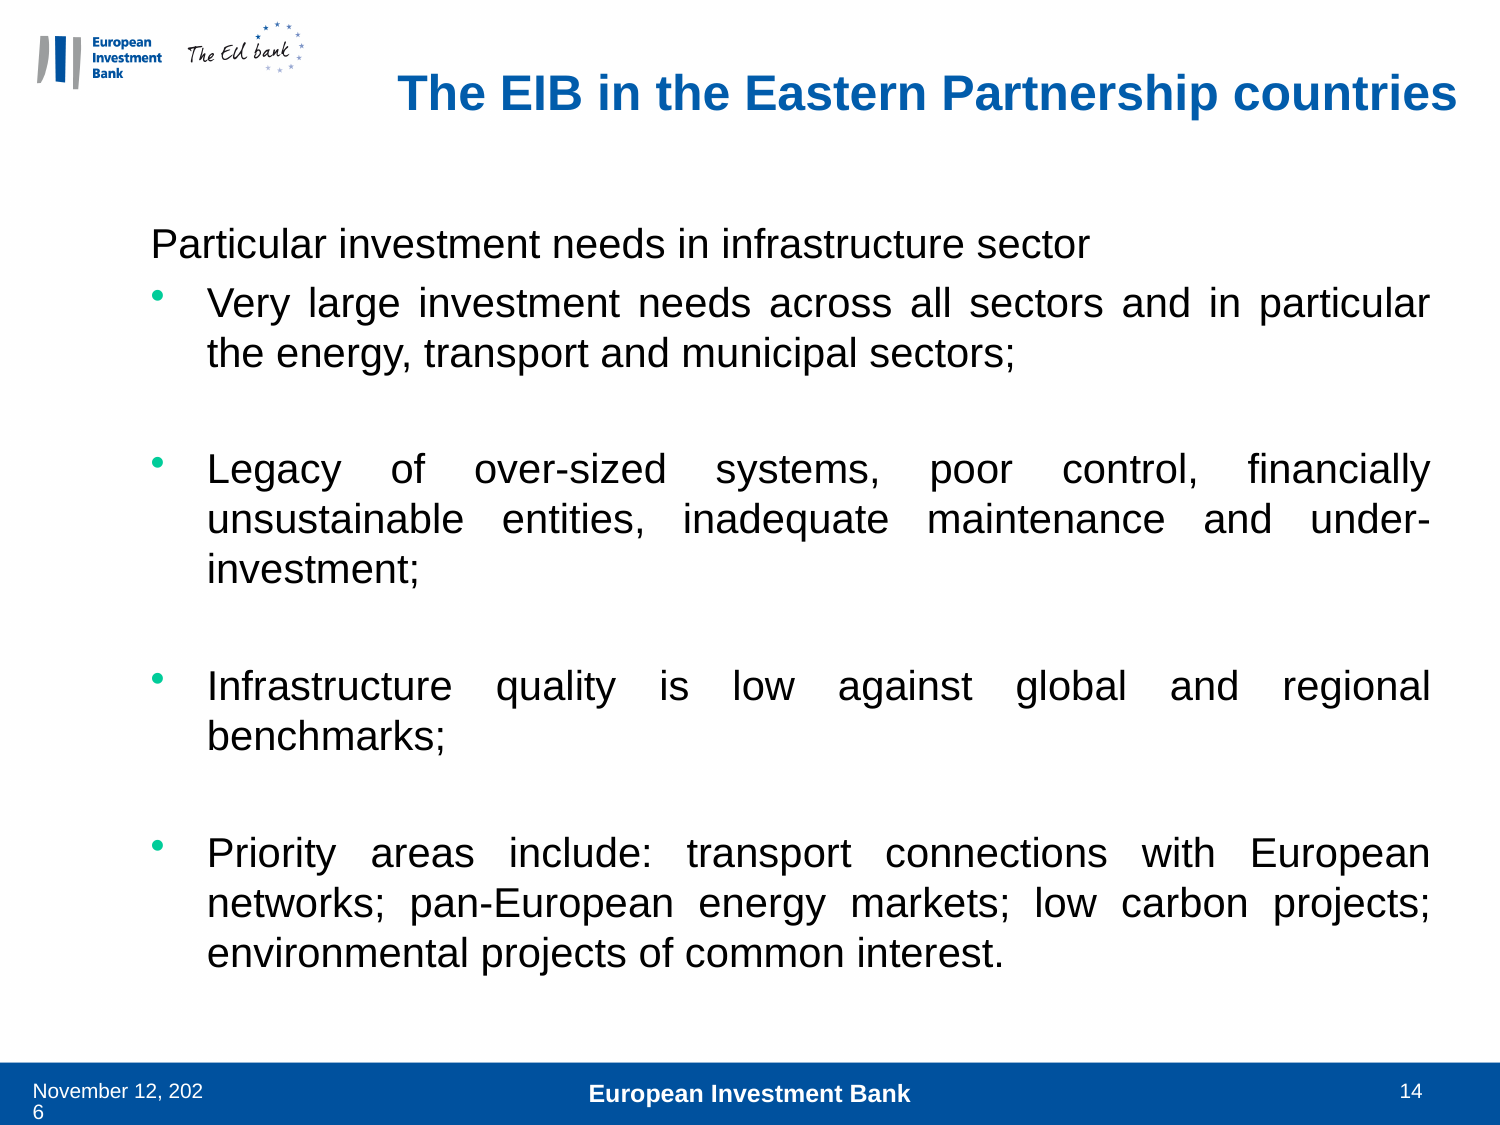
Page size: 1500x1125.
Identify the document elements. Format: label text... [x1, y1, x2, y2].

list Particular investment needs in infrastructure sector Very large investment needs across all sectors and in particular the energy, transport and municipal sectors; Legacy of over-sized systems, poor control, financially unsustainable entities, inadequate maintenance and under-investment; Infrastructure quality is low against global and regional benchmarks; Priority areas include: transport connections with European networks; pan-European energy markets; low carbon projects; environmental projects of common interest. [135, 184, 1448, 1048]
title The EIB in the Eastern Partnership countries [395, 24, 1460, 126]
picture [0, 0, 1500, 1125]
footer European Investment Bank [230, 1070, 1270, 1125]
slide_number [17, 1070, 225, 1125]
slide_number 14 [1275, 1070, 1438, 1125]
